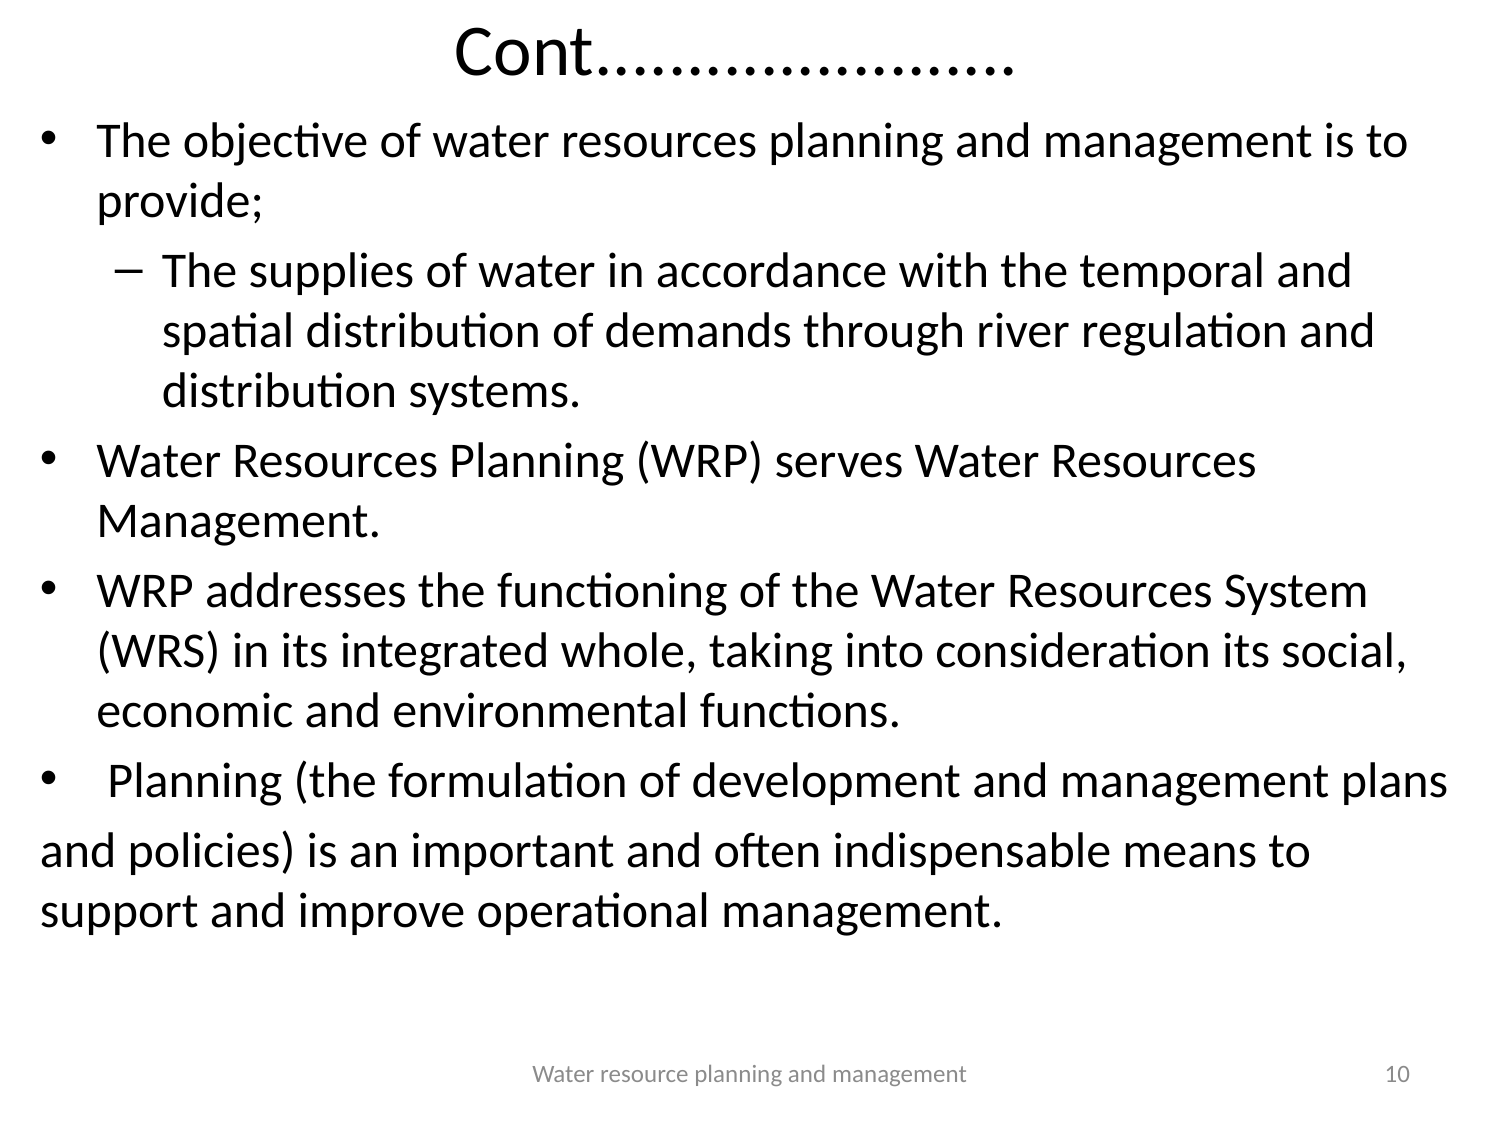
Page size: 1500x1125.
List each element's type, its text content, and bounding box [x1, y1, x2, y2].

slide_number 10 [1074, 1042, 1425, 1103]
footer Water resource planning and management [512, 1042, 988, 1103]
list The objective of water resources planning and management is to provide; The supplies of water in accordance with the temporal and spatial distribution of demands through river regulation and distribution systems. Water Resources Planning (WRP) serves Water Resources Management. WRP addresses the functioning of the Water Resources System (WRS) in its integrated whole, taking into consideration its social, economic and environmental functions. Planning (the formulation of development and management plans and policies) is an important and often indispensable means to support and improve operational management. [24, 99, 1480, 1088]
title Cont....................... [62, 6, 1413, 87]
